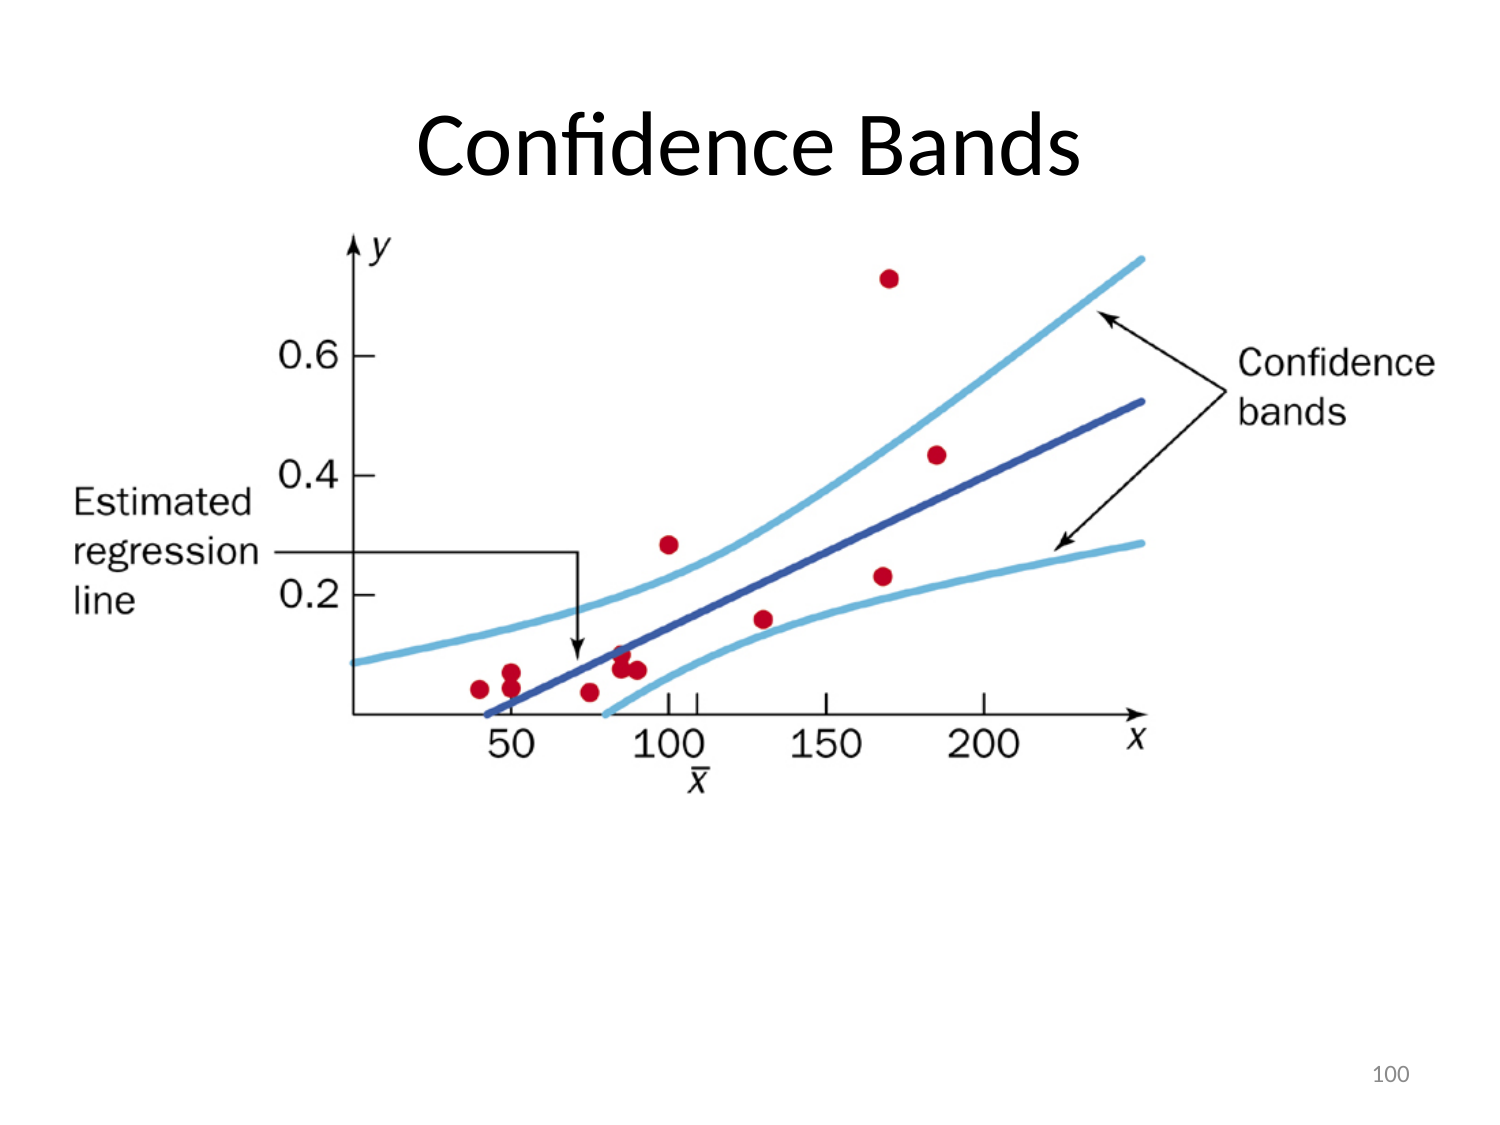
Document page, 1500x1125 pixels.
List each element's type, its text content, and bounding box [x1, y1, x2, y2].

picture [74, 232, 1437, 796]
slide_number 100 [1074, 1042, 1425, 1103]
title Confidence Bands [75, 45, 1425, 230]
